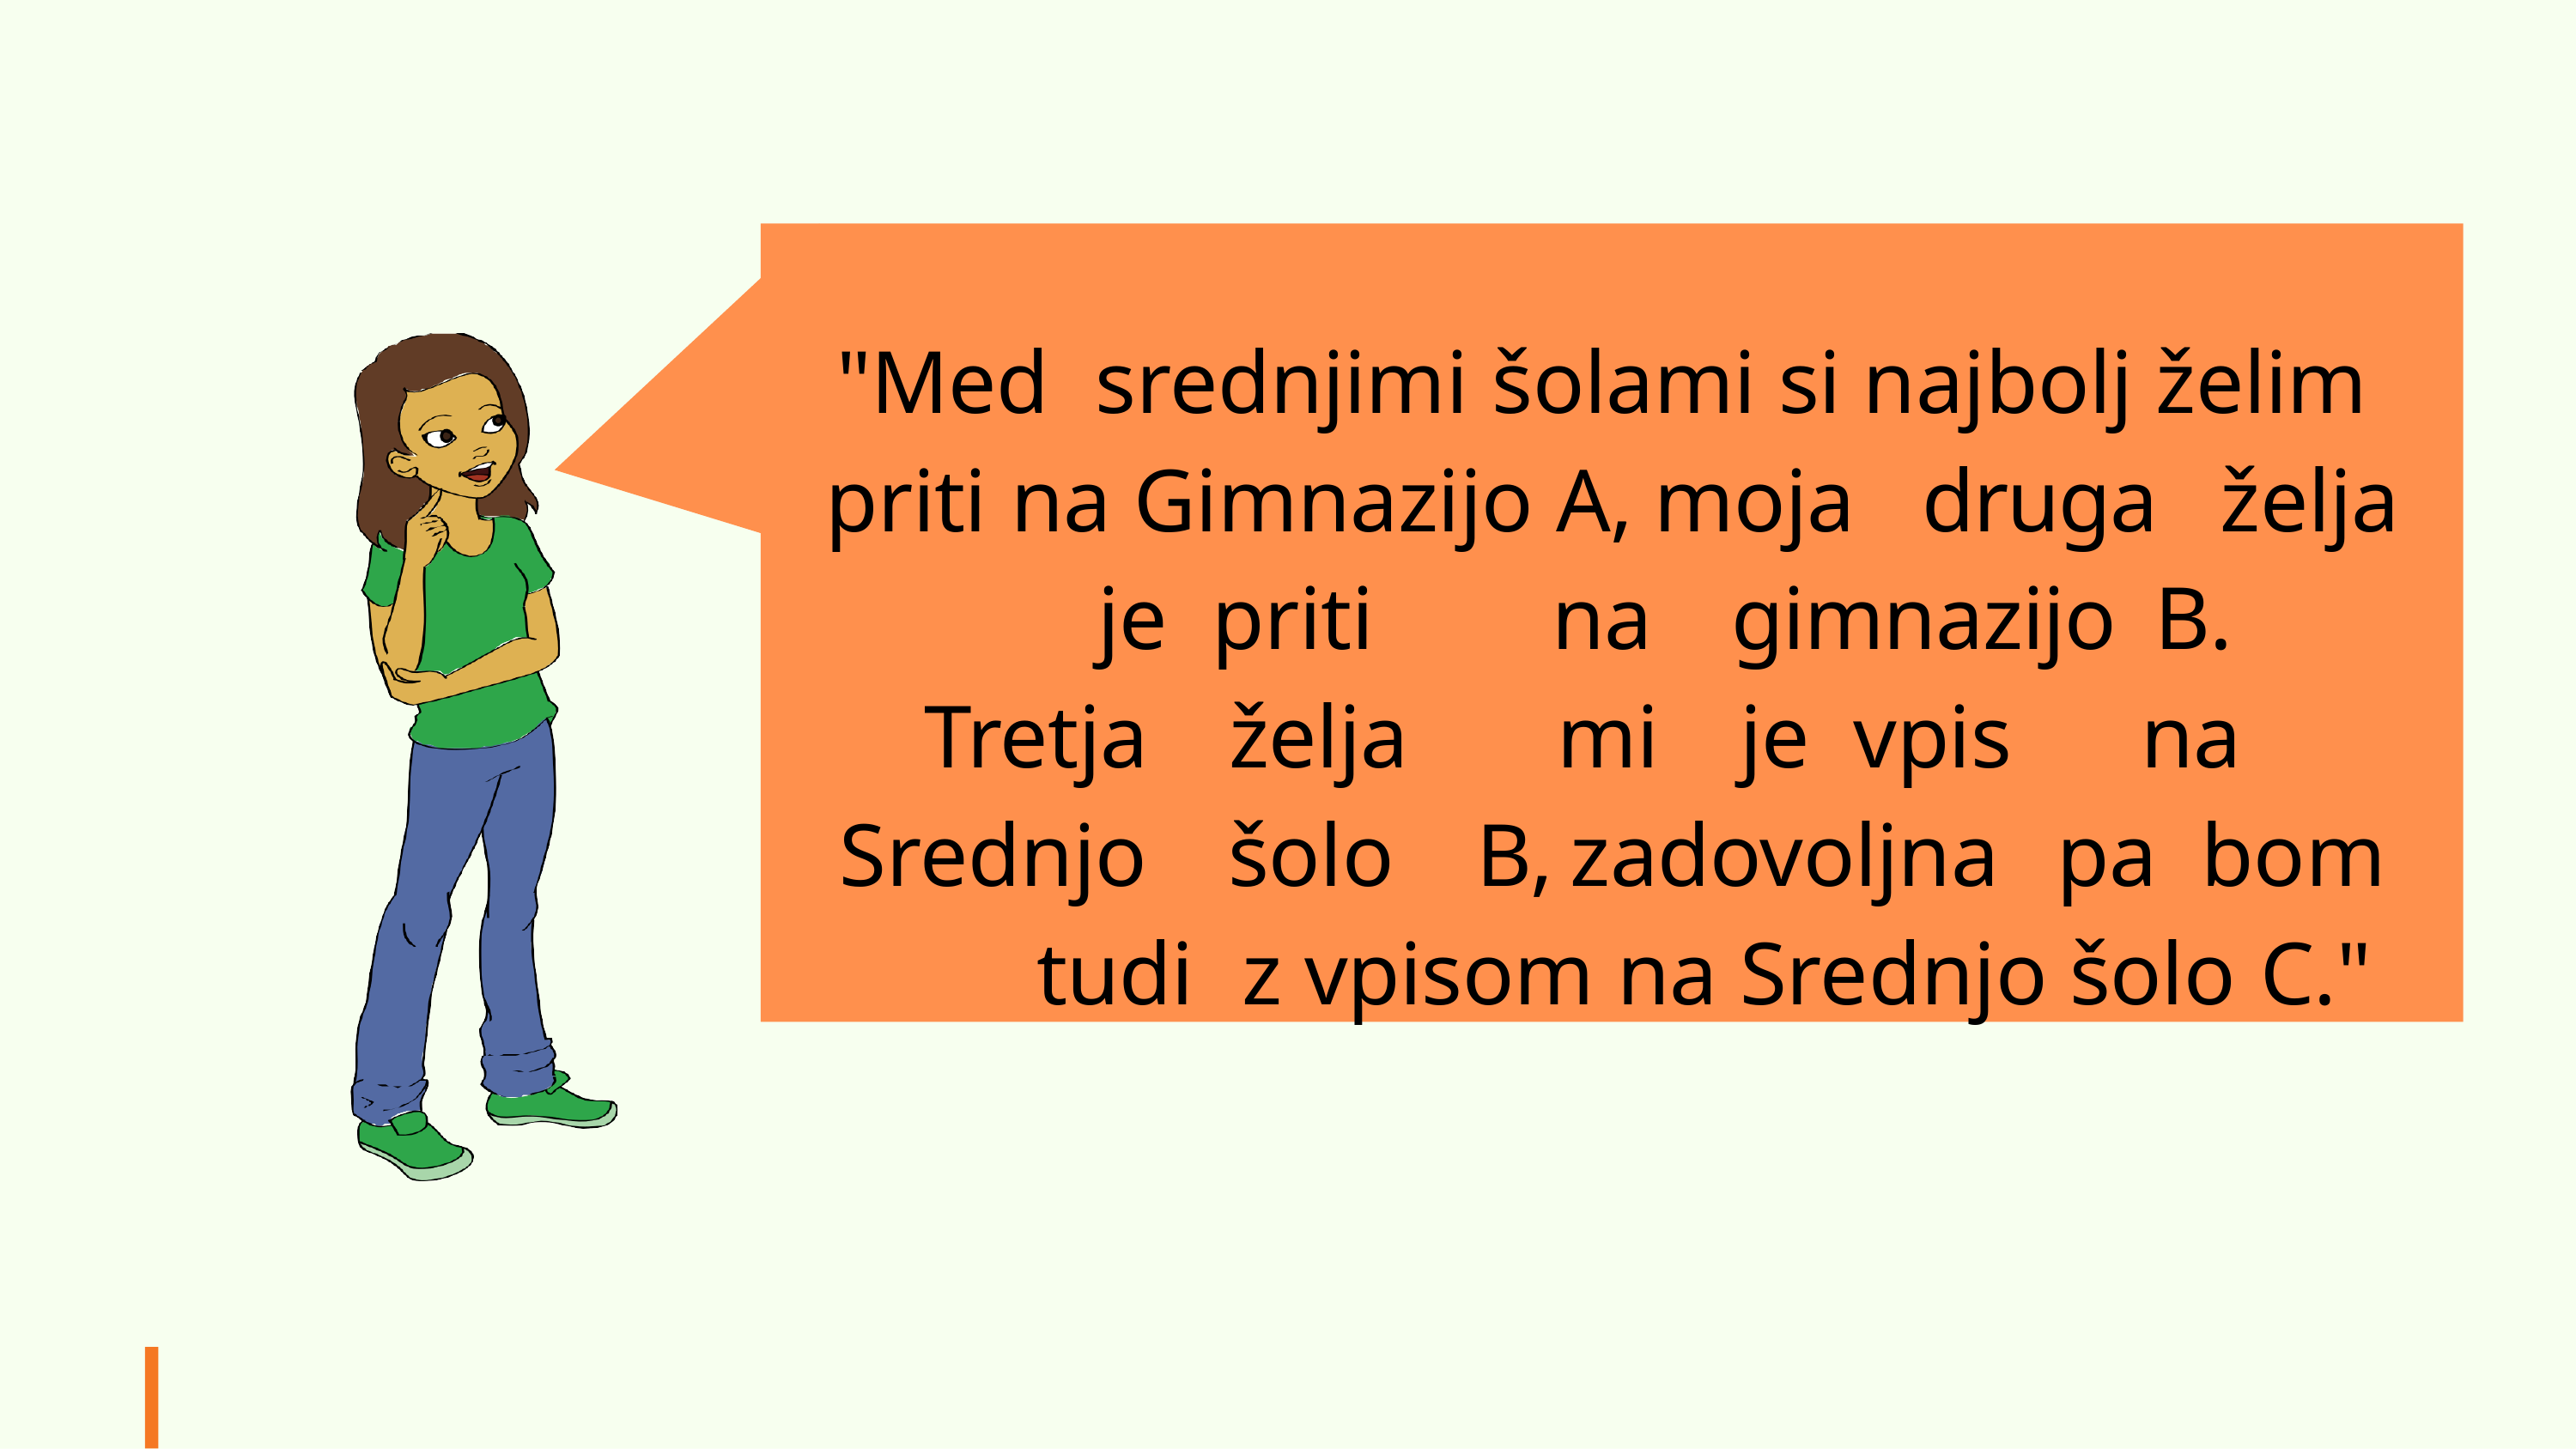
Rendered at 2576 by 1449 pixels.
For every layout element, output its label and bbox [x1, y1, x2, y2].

text_box [350, 223, 2464, 1182]
